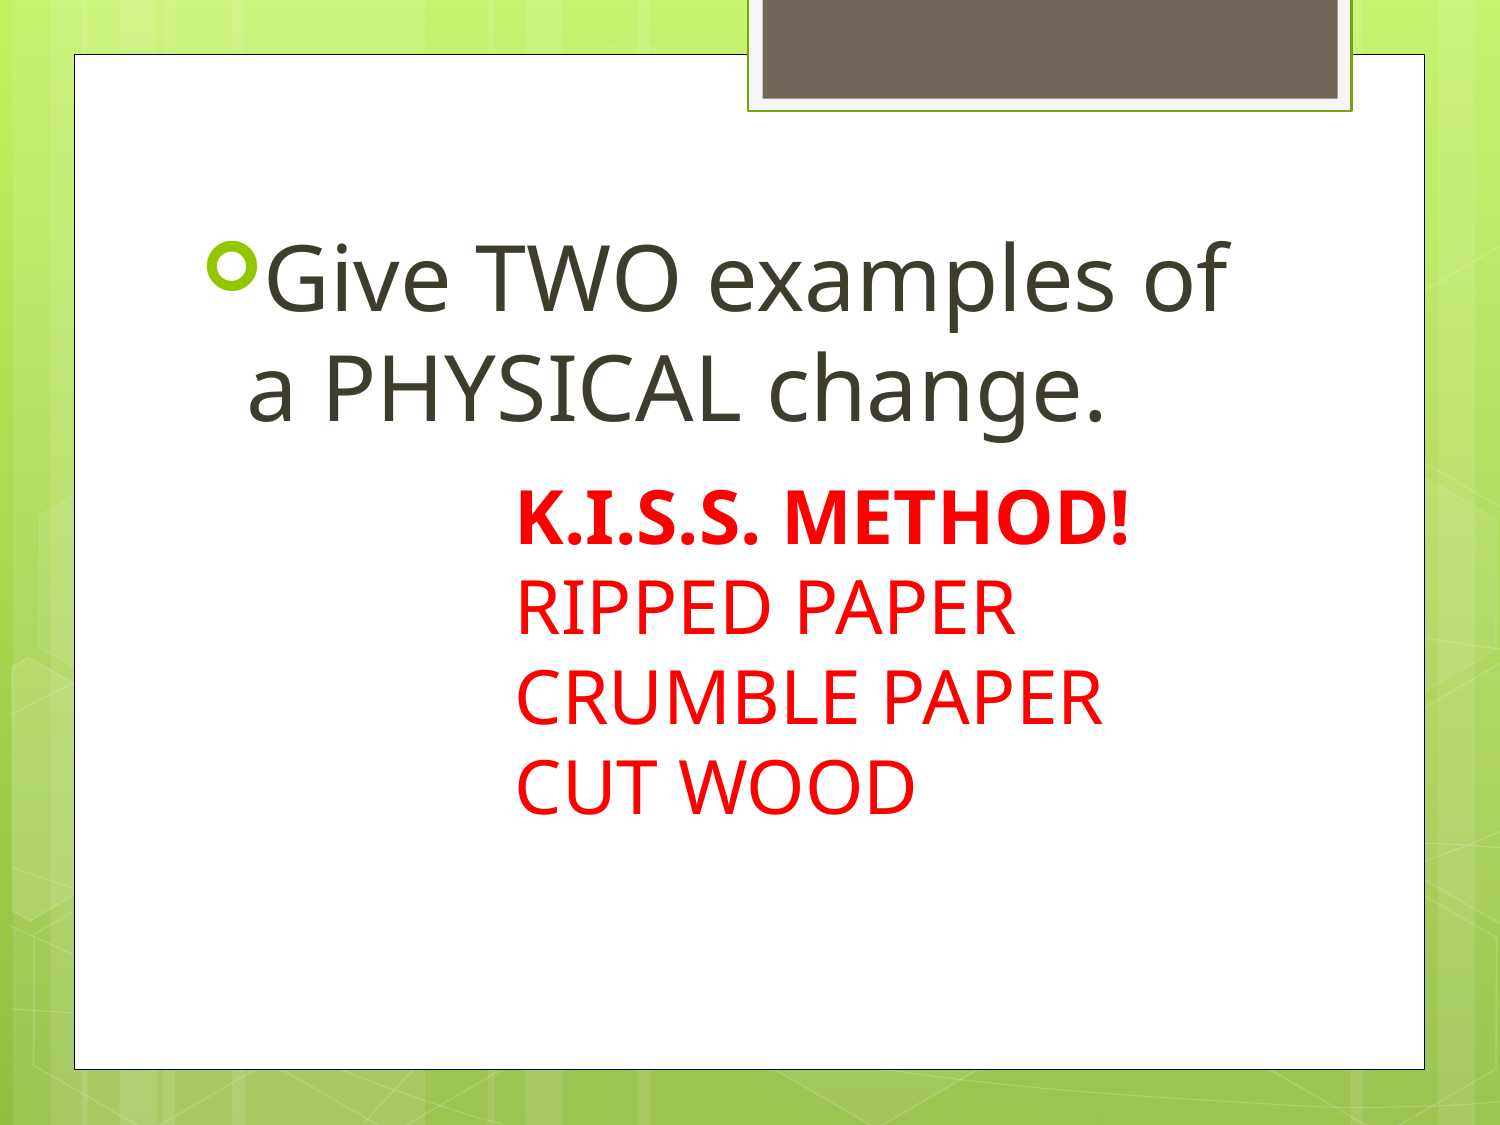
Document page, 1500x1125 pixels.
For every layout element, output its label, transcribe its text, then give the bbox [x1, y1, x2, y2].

list Give TWO examples of a PHYSICAL change. [174, 212, 1287, 789]
text_box K.I.S.S. METHOD! RIPPED PAPER CRUMBLE PAPER CUT WOOD [500, 462, 1300, 838]
